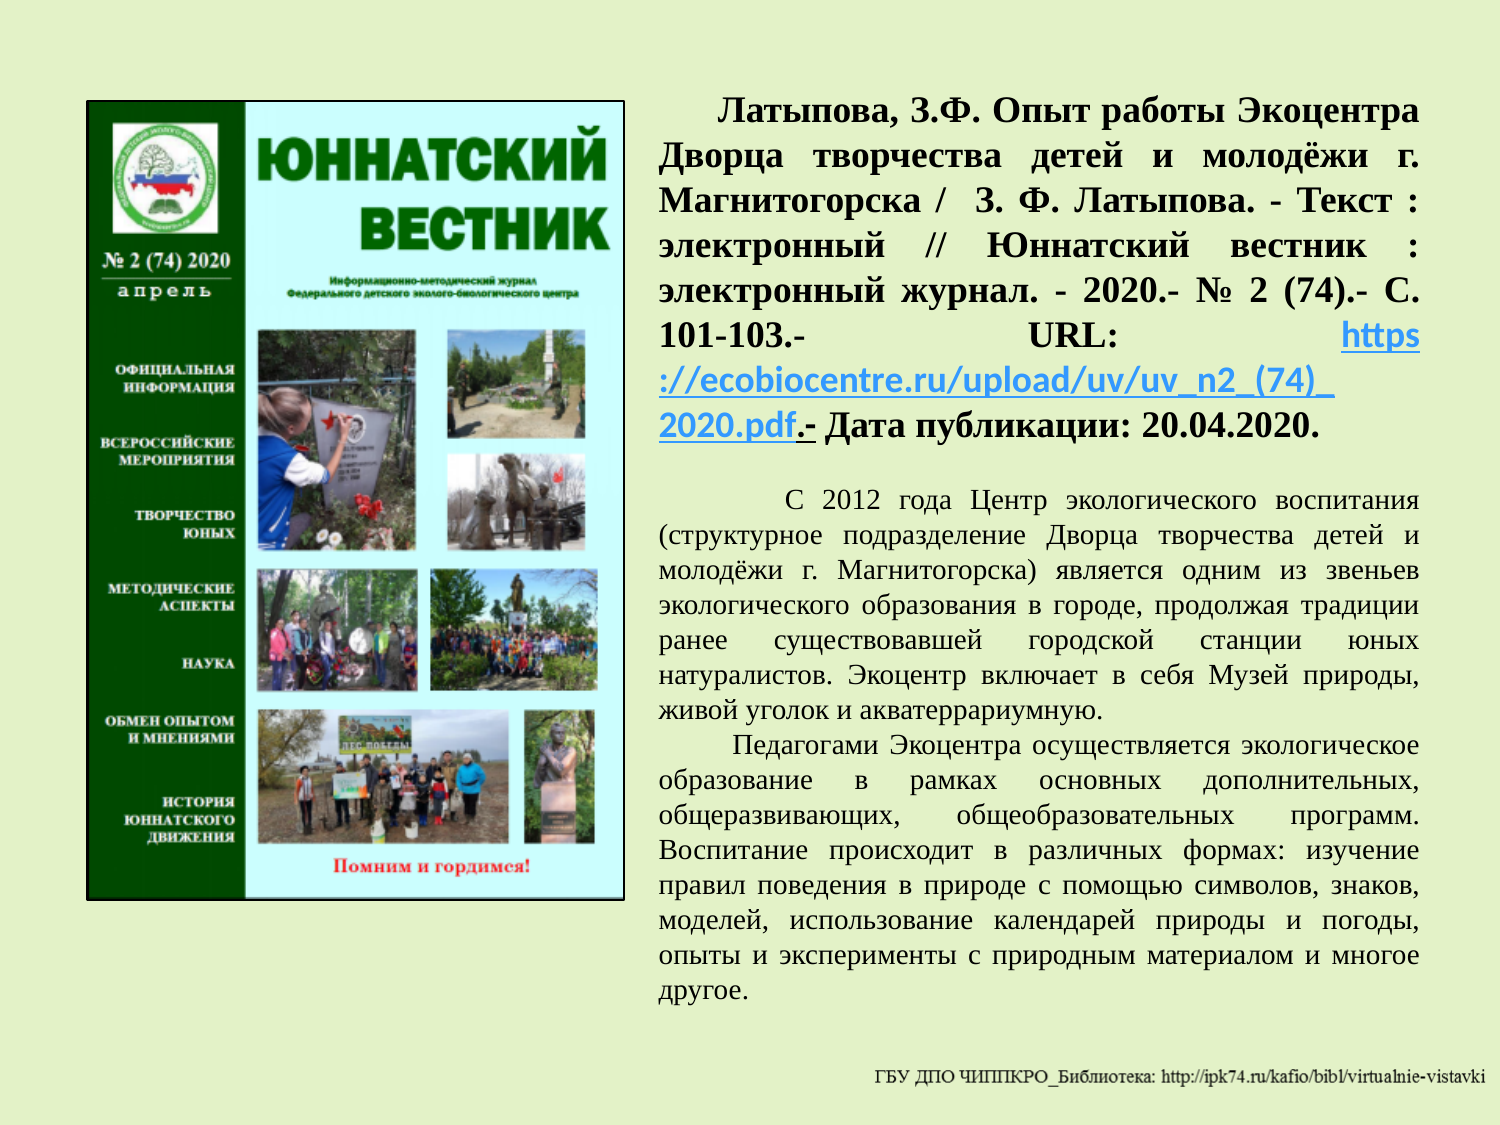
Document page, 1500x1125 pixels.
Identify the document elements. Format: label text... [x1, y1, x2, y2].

text_box Латыпова, З.Ф. Опыт работы Экоцентра Дворца творчества детей и молодёжи г. Магнитогорска / З. Ф. Латыпова. - Текст : электронный // Юннатский вестник : электронный журнал. - 2020.- № 2 (74).- С. 101-103.- URL: https://ecobiocentre.ru/upload/uv/uv_n2_(74)_2020.pdf.- Дата публикации: 20.04.2020. С 2012 года Центр экологического воспитания (структурное подразделение Дворца творчества детей и молодёжи г. Магнитогорска) является одним из звеньев экологического образования в городе, продолжая традиции ранее существовавшей городской станции юных натуралистов. Экоцентр включает в себя Музей природы, живой уголок и акватеррариумную. Педагогами Экоцентра осуществляется экологическое образование в рамках основных дополнительных, общеразвивающих, общеобразовательных программ. Воспитание происходит в различных формах: изучение правил поведения в природе с помощью символов, знаков, моделей, использование календарей природы и погоды, опыты и эксперименты с природным материалом и многое другое. [643, 78, 1436, 1048]
picture [88, 101, 624, 900]
picture [863, 1058, 1498, 1098]
